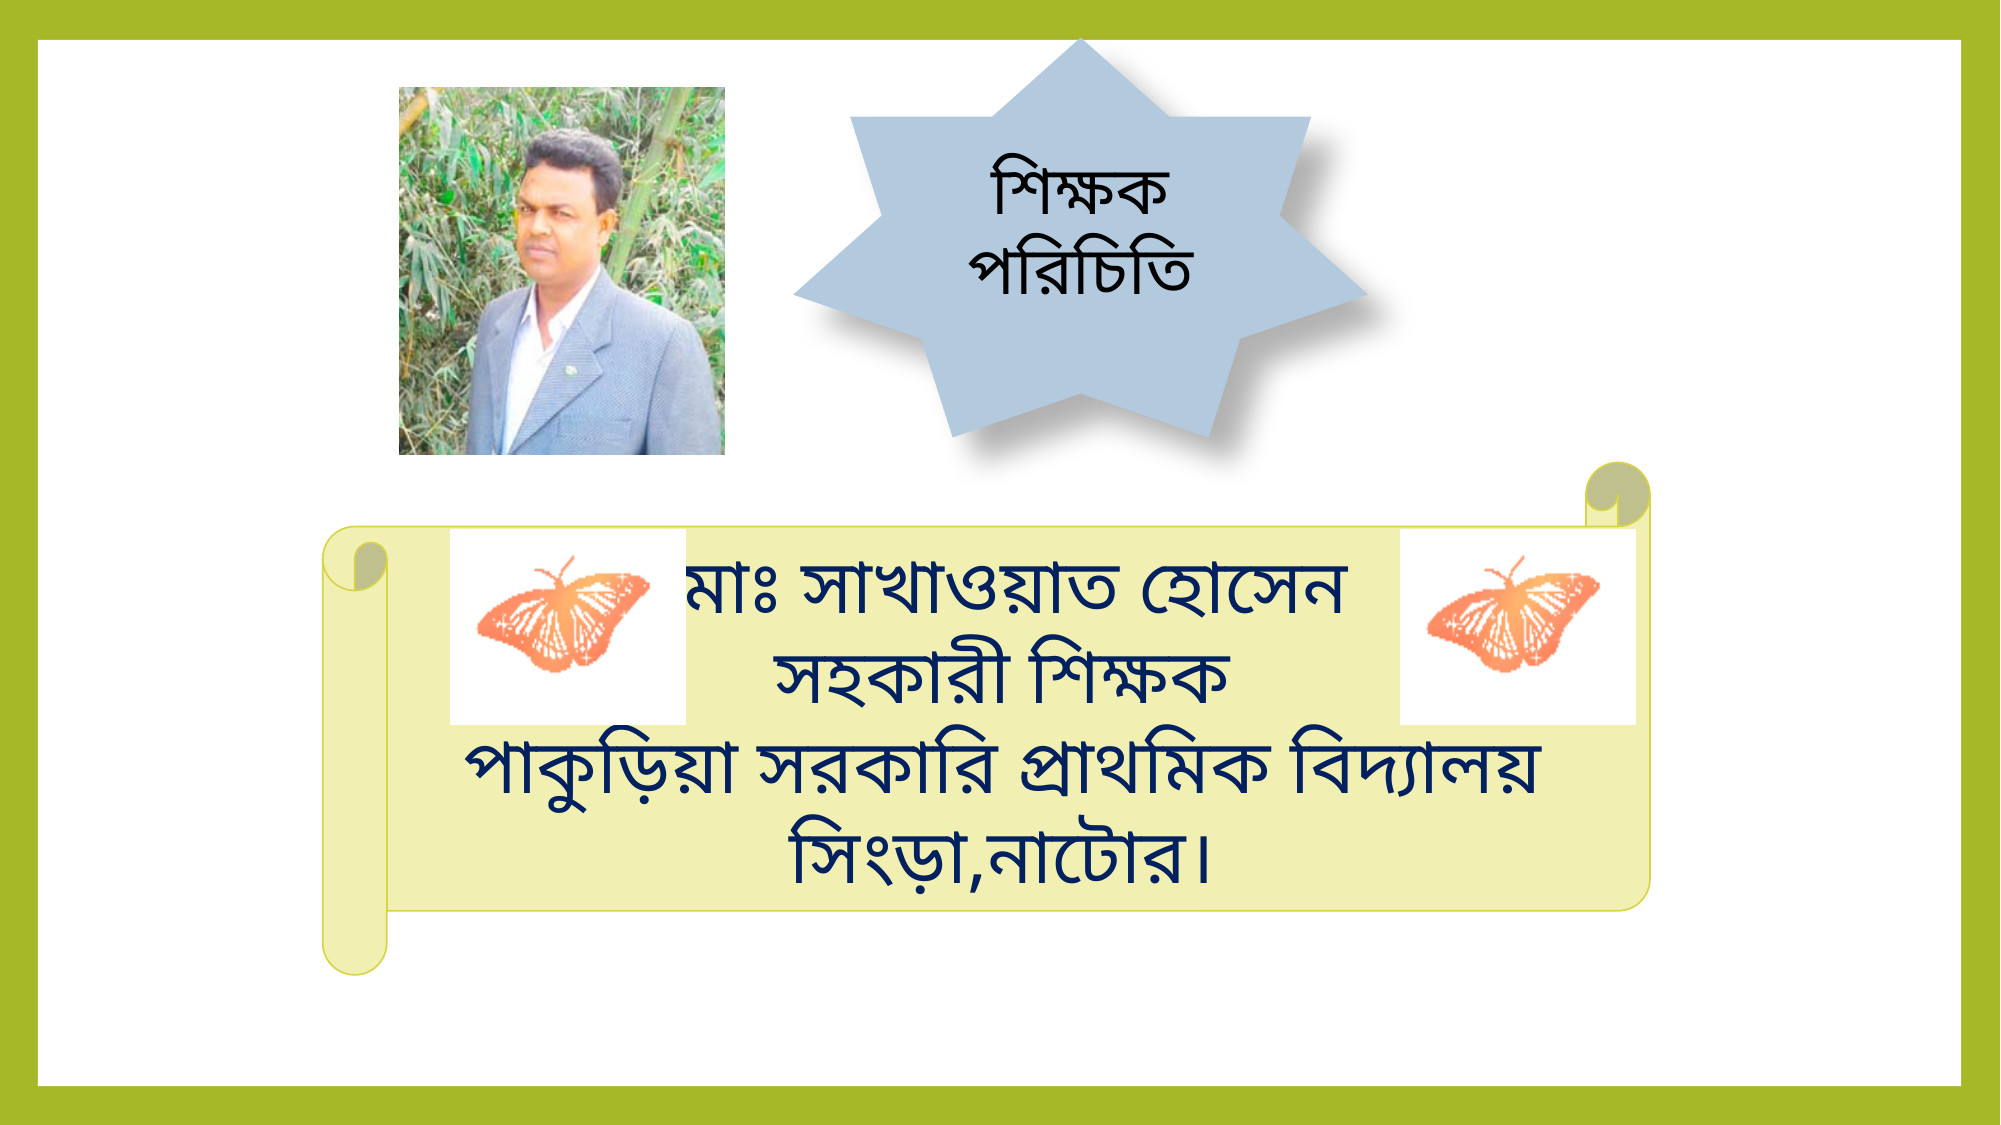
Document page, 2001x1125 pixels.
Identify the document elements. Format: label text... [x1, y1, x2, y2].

picture [1399, 529, 1636, 726]
picture [449, 529, 686, 726]
text_box শিক্ষক পরিচিতি [792, 36, 1369, 439]
picture [399, 87, 726, 456]
text_box মোঃ সাখাওয়াত হোসেন সহকারী শিক্ষক পাকুড়িয়া সরকারি প্রাথমিক বিদ্যালয় সিংড়া,নাটোর। [321, 461, 1651, 976]
